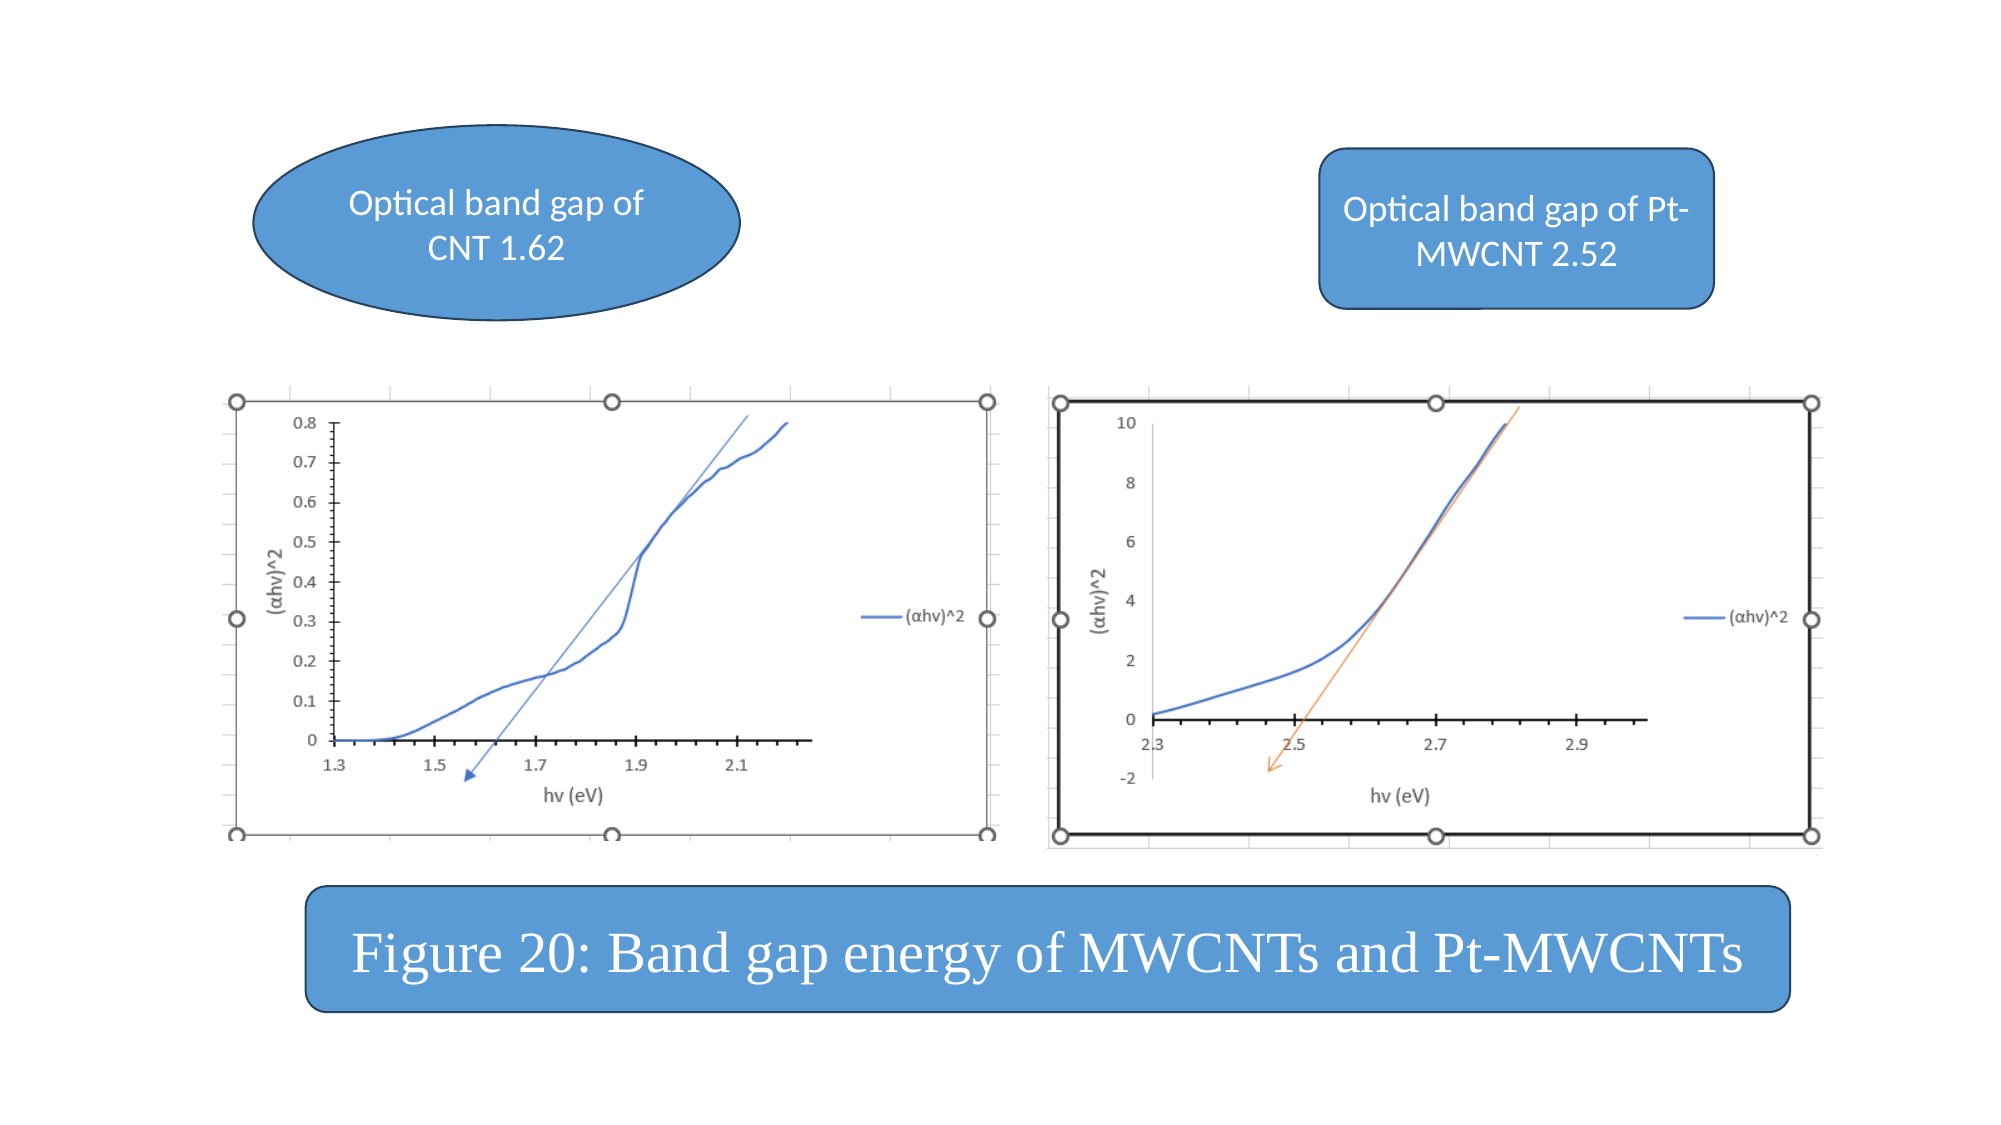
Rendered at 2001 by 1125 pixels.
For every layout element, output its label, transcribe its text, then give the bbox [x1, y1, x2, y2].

text_box Optical band gap of Pt-MWCNT 2.52 [1318, 147, 1716, 310]
text_box Optical band gap of CNT 1.62 [252, 124, 741, 322]
text_box Figure 20: Band gap energy of MWCNTs and Pt-MWCNTs [304, 885, 1792, 1014]
picture [1047, 386, 1823, 850]
picture [222, 386, 1001, 841]
